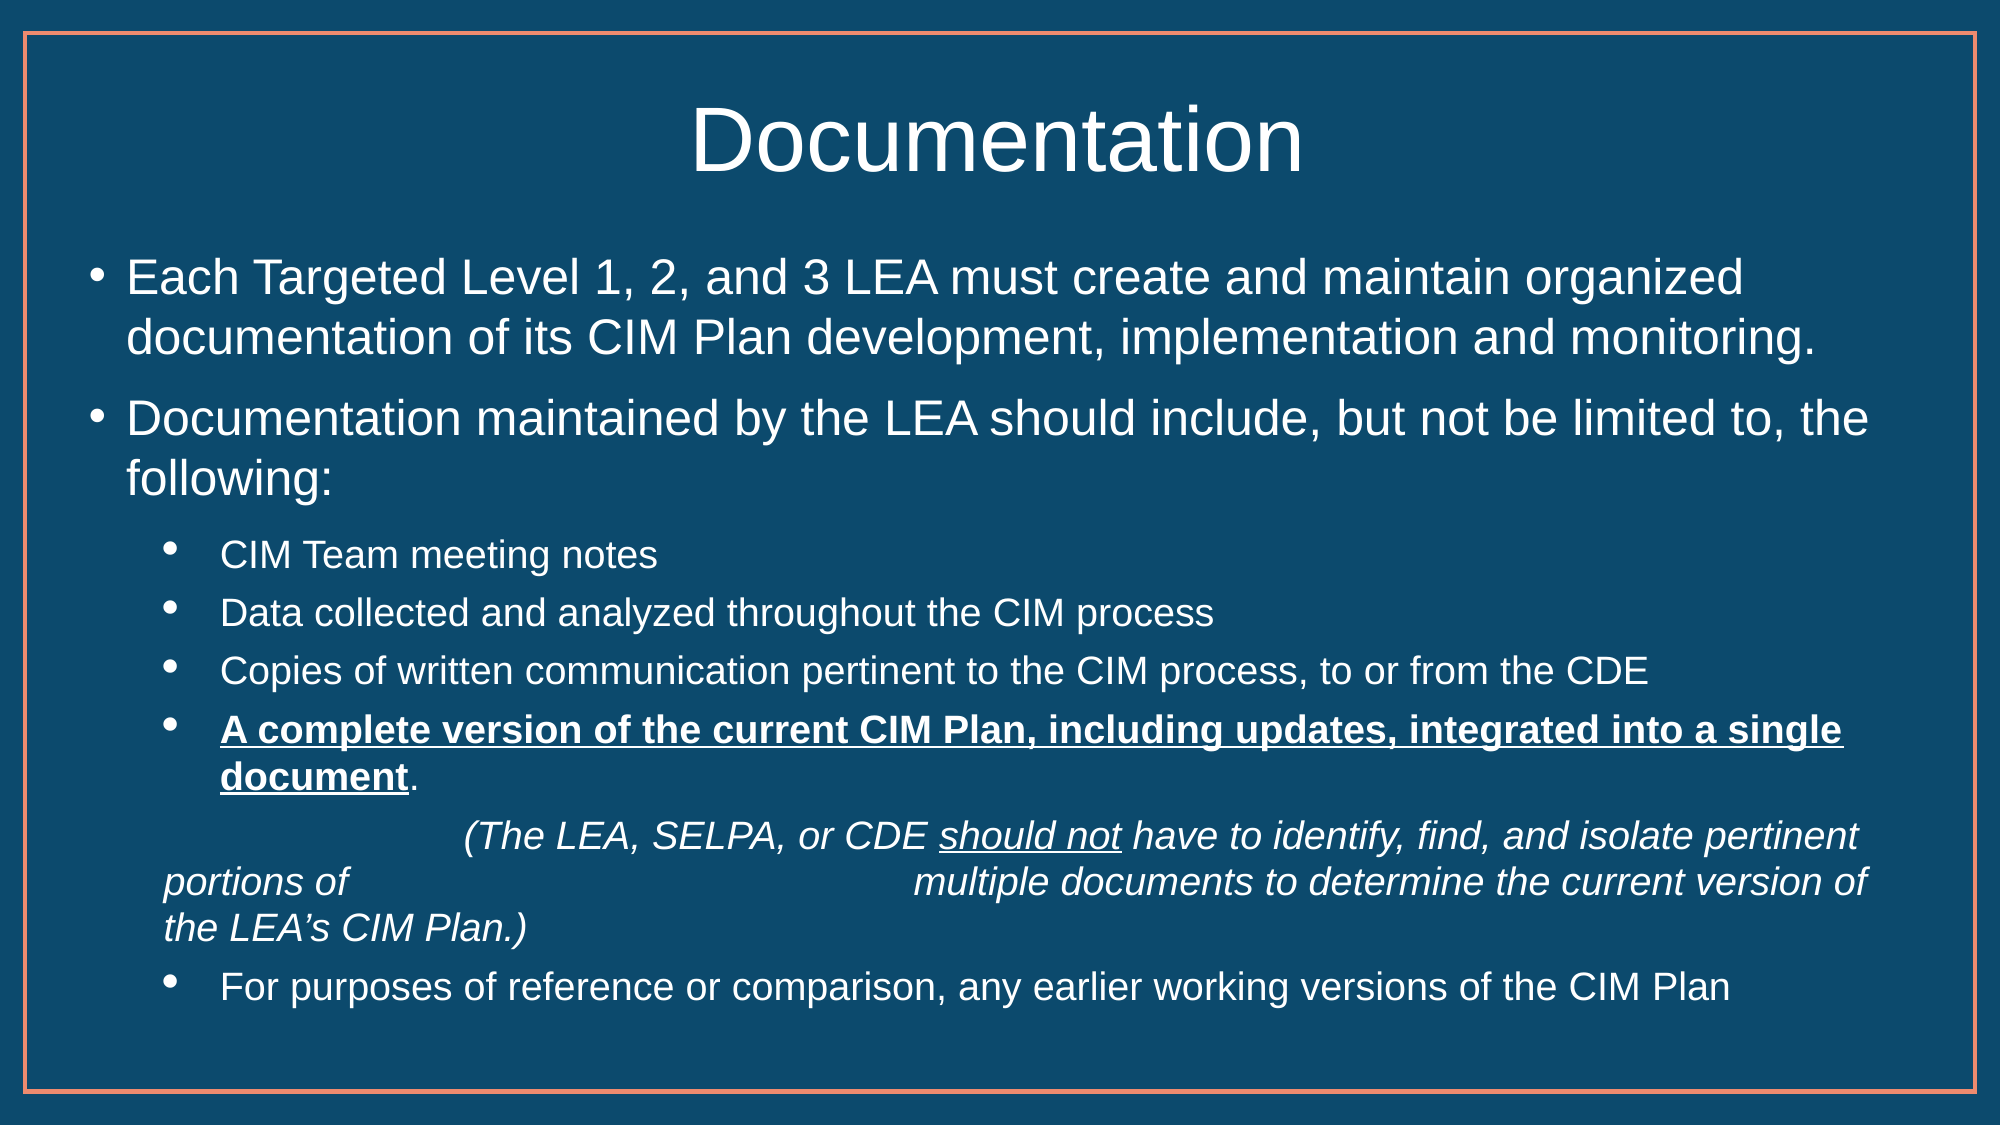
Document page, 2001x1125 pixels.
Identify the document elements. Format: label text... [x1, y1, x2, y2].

list Each Targeted Level 1, 2, and 3 LEA must create and maintain organized documentation of its CIM Plan development, implementation and monitoring. Documentation maintained by the LEA should include, but not be limited to, the following: CIM Team meeting notes Data collected and analyzed throughout the CIM process Copies of written communication pertinent to the CIM process, to or from the CDE A complete version of the current CIM Plan, including updates, integrated into a single document. (The LEA, SELPA, or CDE should not have to identify, find, and isolate pertinent portions of multiple documents to determine the current version of the LEA’s CIM Plan.) For purposes of reference or comparison, any earlier working versions of the CIM Plan [73, 237, 1927, 1125]
title Documentation [24, 33, 1972, 251]
